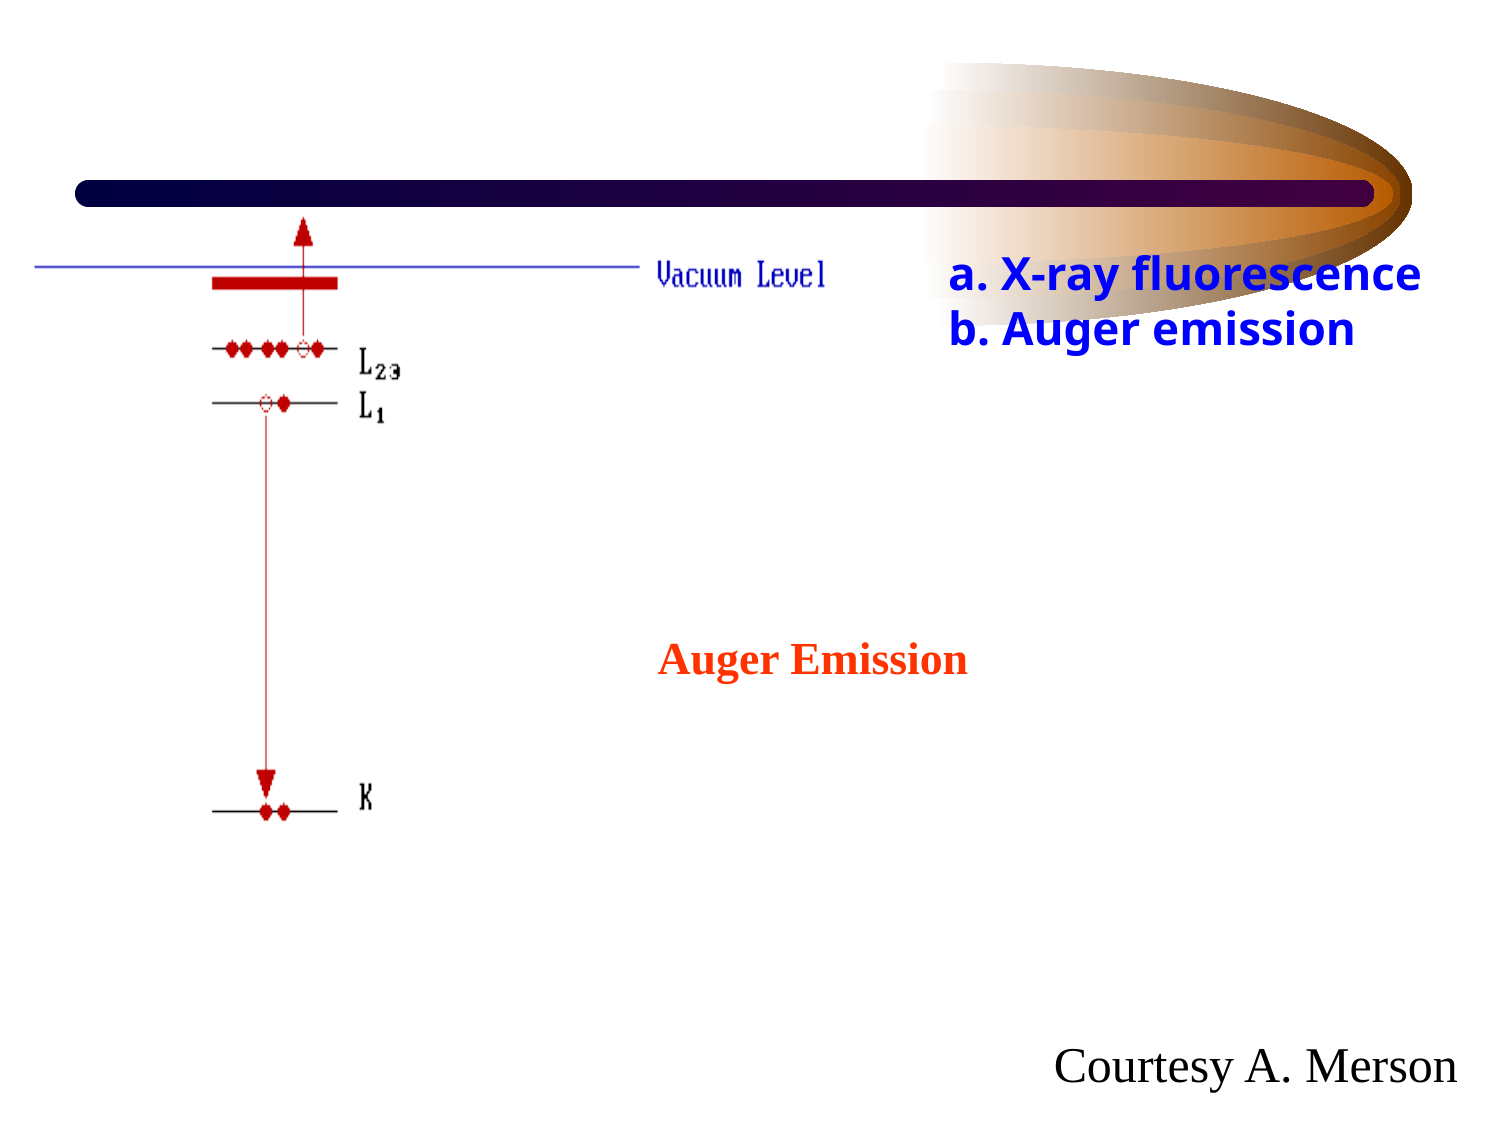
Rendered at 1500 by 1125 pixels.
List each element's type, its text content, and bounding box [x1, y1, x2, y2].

text_box Auger Emission [854, 621, 1000, 692]
text_box a. X-ray fluorescence b. Auger emission [933, 237, 1438, 363]
text_box Courtesy A. Merson [1038, 1024, 1474, 1100]
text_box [15, 212, 851, 860]
